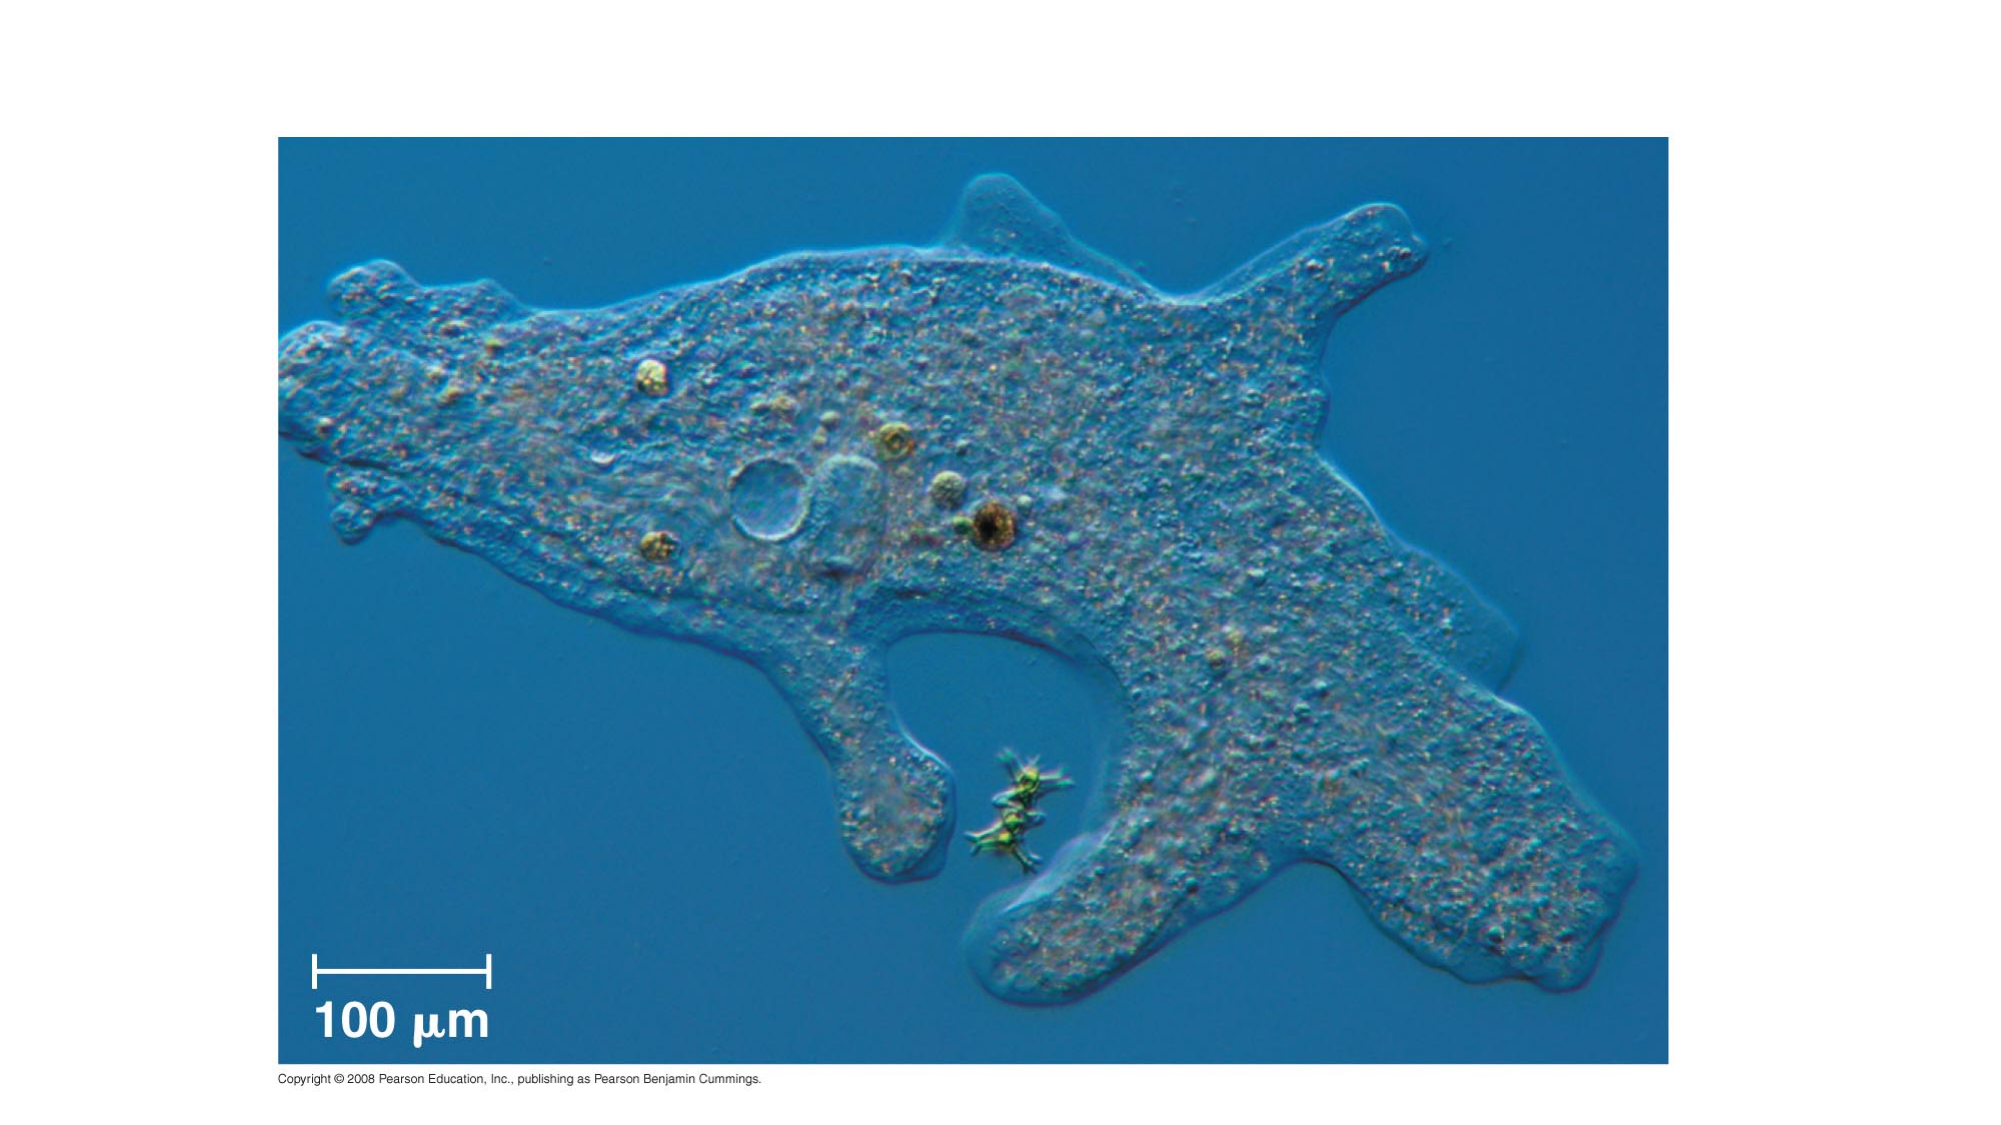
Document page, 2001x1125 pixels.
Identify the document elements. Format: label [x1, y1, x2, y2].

picture [272, 131, 1675, 1095]
